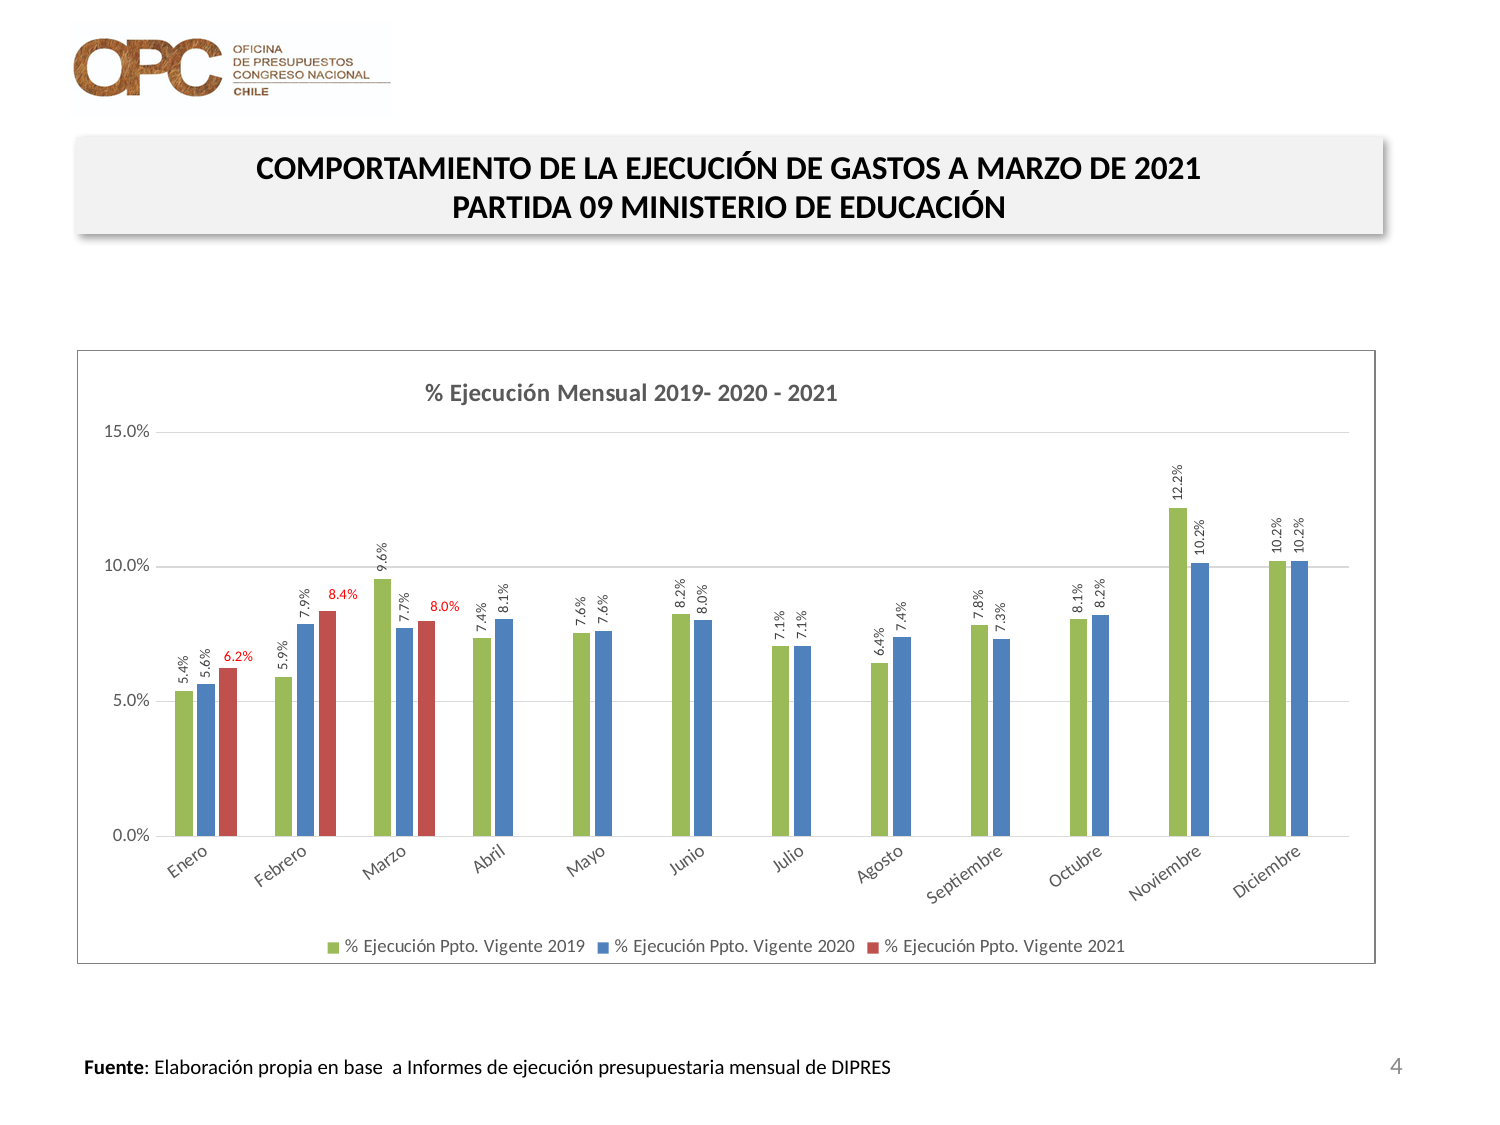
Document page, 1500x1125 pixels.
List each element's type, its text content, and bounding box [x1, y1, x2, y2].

picture [70, 22, 391, 118]
chart [76, 349, 1377, 965]
slide_number 4 [1067, 1035, 1418, 1095]
text_box COMPORTAMIENTO DE LA EJECUCIÓN DE GASTOS A MARZO DE 2021 PARTIDA 09 MINISTERIO DE EDUCACIÓN [76, 137, 1383, 234]
